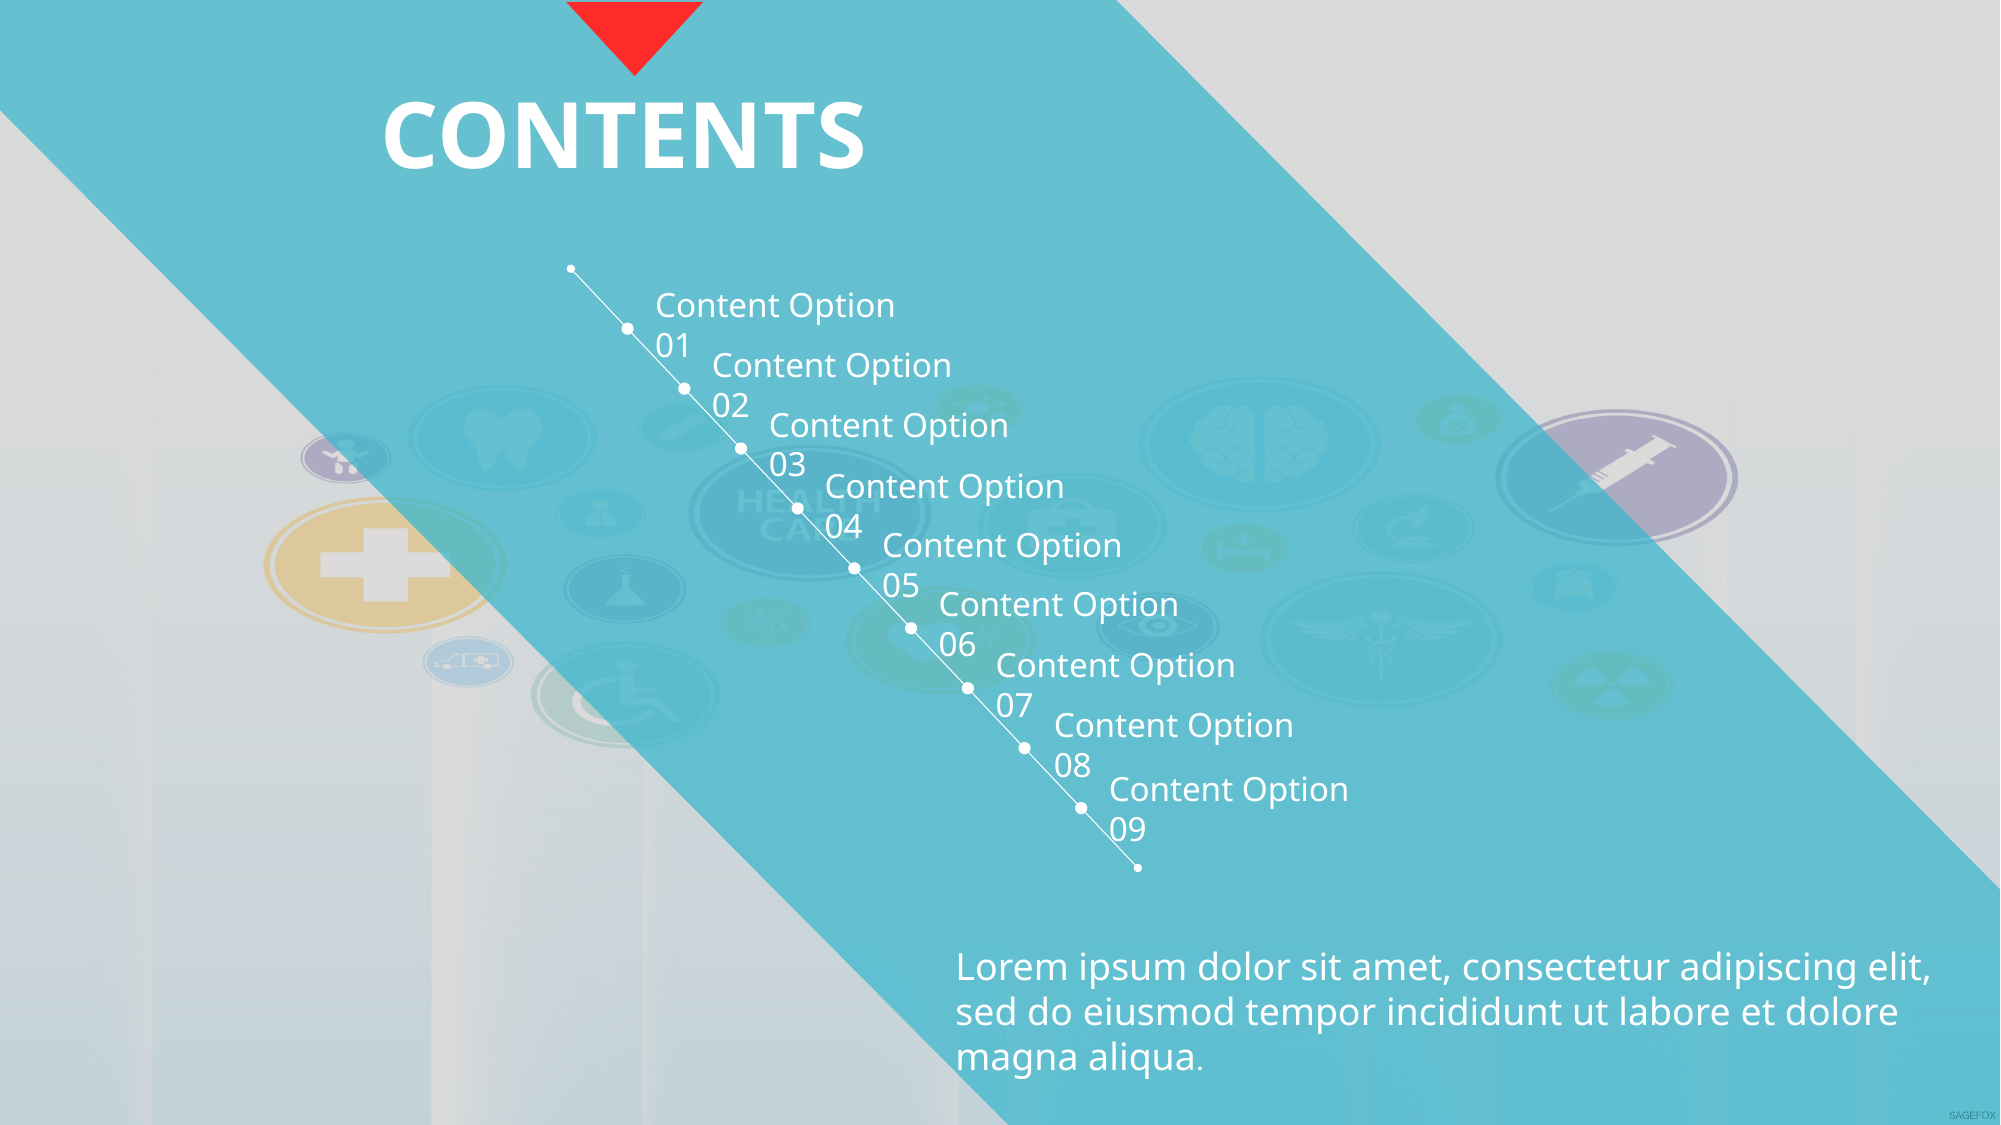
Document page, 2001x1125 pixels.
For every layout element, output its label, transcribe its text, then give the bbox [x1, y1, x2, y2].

text_box Content Option 02 [697, 336, 998, 432]
text_box Content Option 09 [1093, 761, 1394, 856]
text_box [0, 0, 2000, 1058]
text_box Content Option 05 [867, 517, 1168, 612]
text_box Content Option 04 [809, 458, 1110, 553]
text_box Content Option 06 [924, 576, 1224, 671]
text_box [967, 1085, 2000, 1125]
text_box Content Option 03 [753, 396, 1054, 491]
text_box Content Option 07 [980, 636, 1281, 732]
text_box Content Option 08 [1038, 696, 1339, 792]
text_box [563, 0, 706, 78]
text_box Content Option 01 [640, 277, 941, 372]
text_box CONTENTS [324, 69, 924, 194]
text_box Lorem ipsum dolor sit amet, consectetur adipiscing elit, sed do eiusmod tempor incididunt ut labore et dolore magna aliqua. [940, 935, 2000, 1085]
